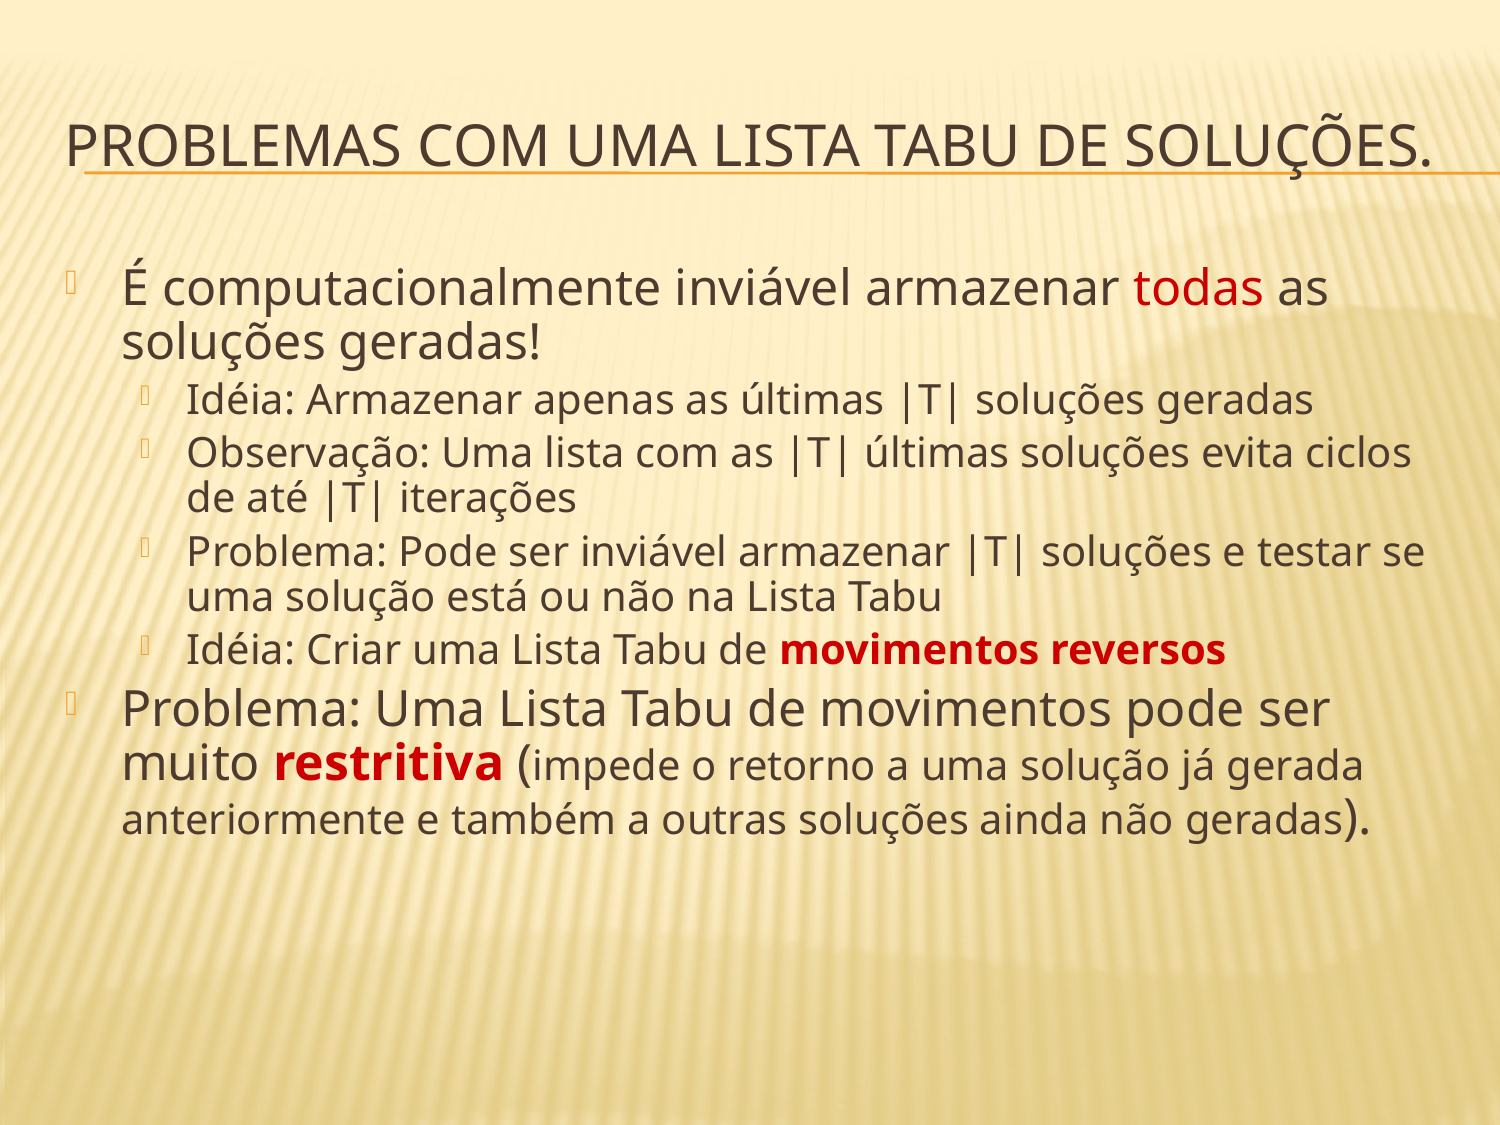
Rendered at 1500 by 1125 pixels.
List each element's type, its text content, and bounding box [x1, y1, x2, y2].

list É computacionalmente inviável armazenar todas as soluções geradas! Idéia: Armazenar apenas as últimas |T| soluções geradas Observação: Uma lista com as |T| últimas soluções evita ciclos de até |T| iterações Problema: Pode ser inviável armazenar |T| soluções e testar se uma solução está ou não na Lista Tabu Idéia: Criar uma Lista Tabu de movimentos reversos Problema: Uma Lista Tabu de movimentos pode ser muito restritiva (impede o retorno a uma solução já gerada anteriormente e também a outras soluções ainda não geradas). [49, 254, 1476, 998]
title Problemas com uma Lista Tabu de soluções. [50, 75, 1475, 213]
